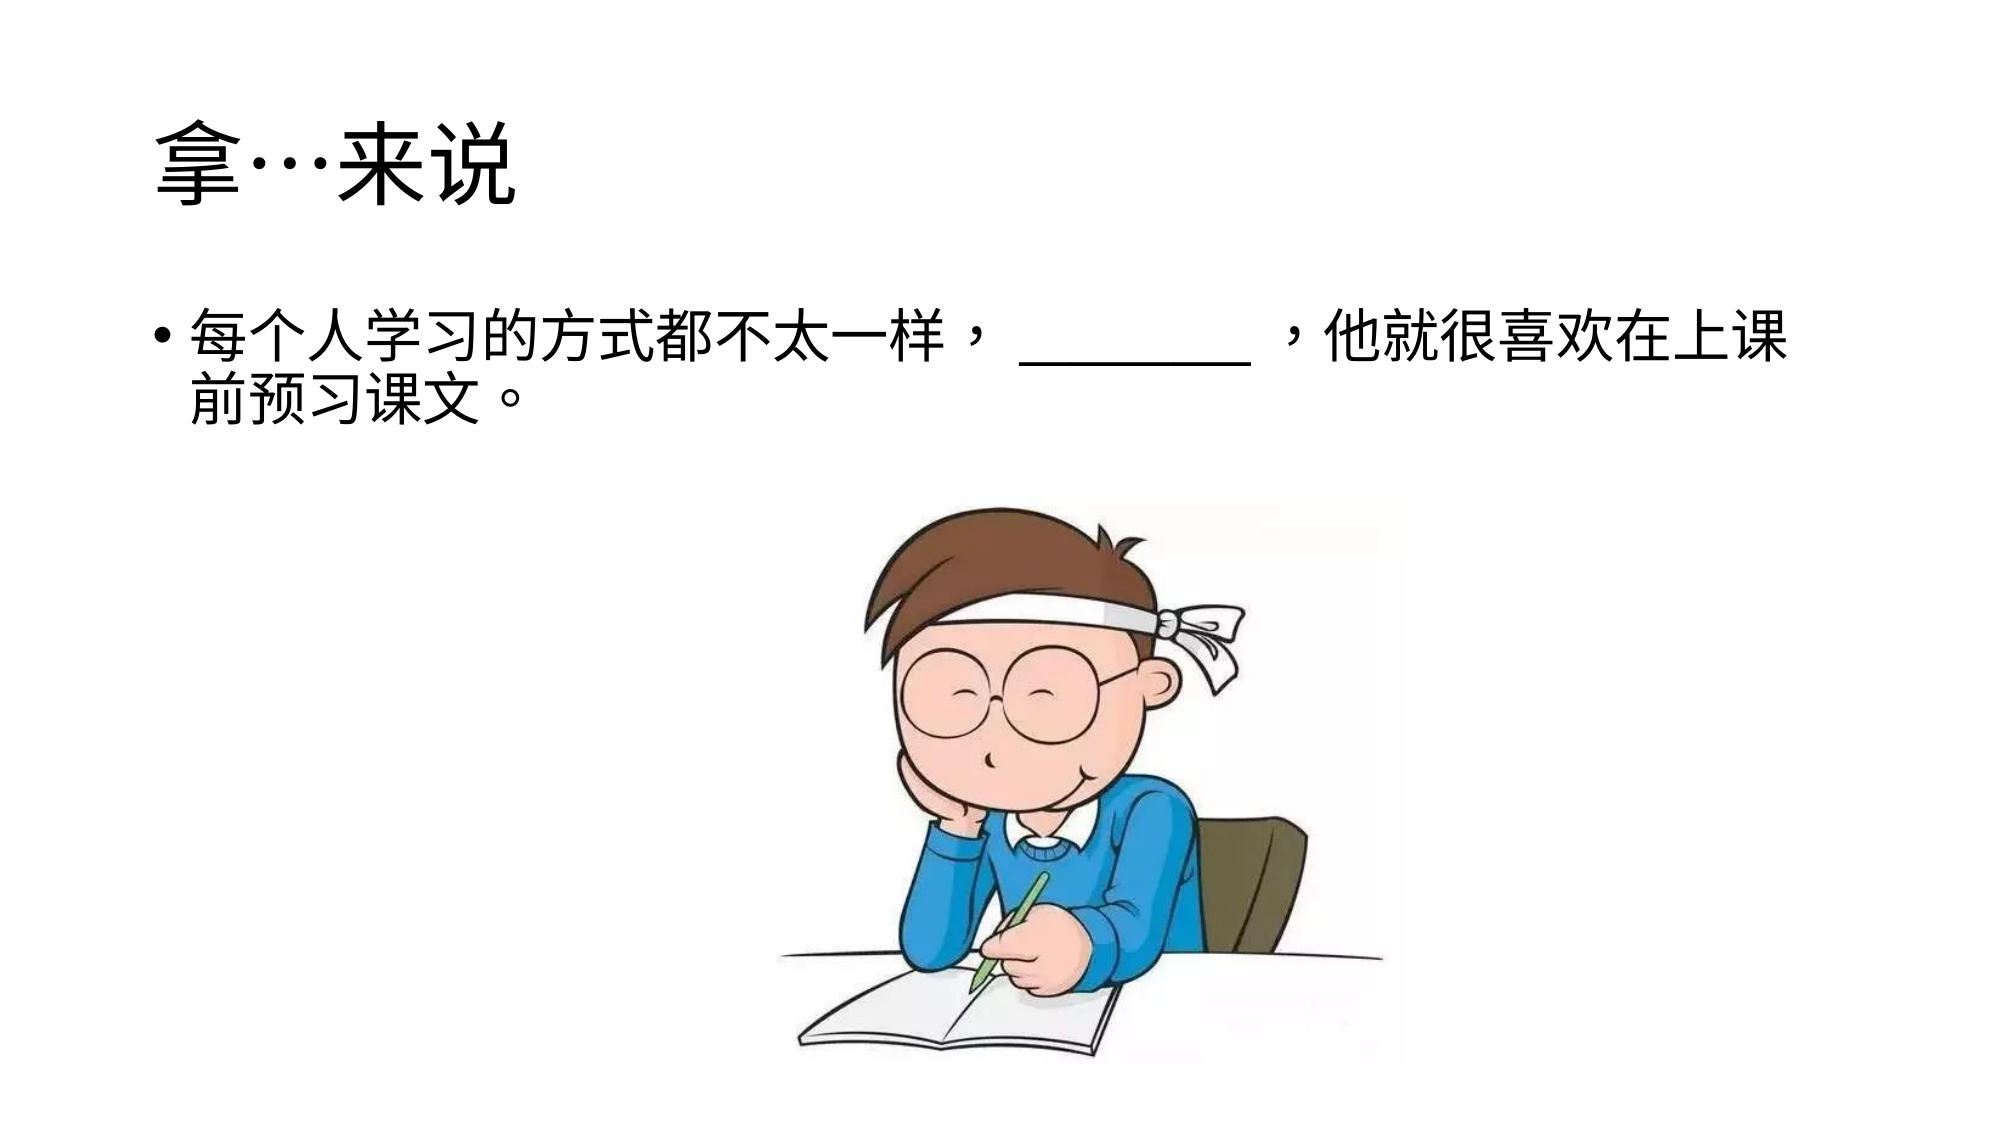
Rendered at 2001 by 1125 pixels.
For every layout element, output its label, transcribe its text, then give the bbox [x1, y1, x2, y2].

list 每个人学习的方式都不太一样，_________，他就很喜欢在上课前预习课文。 [137, 299, 1863, 1085]
title 拿…来说 [137, 59, 1863, 278]
picture [736, 496, 1406, 1066]
